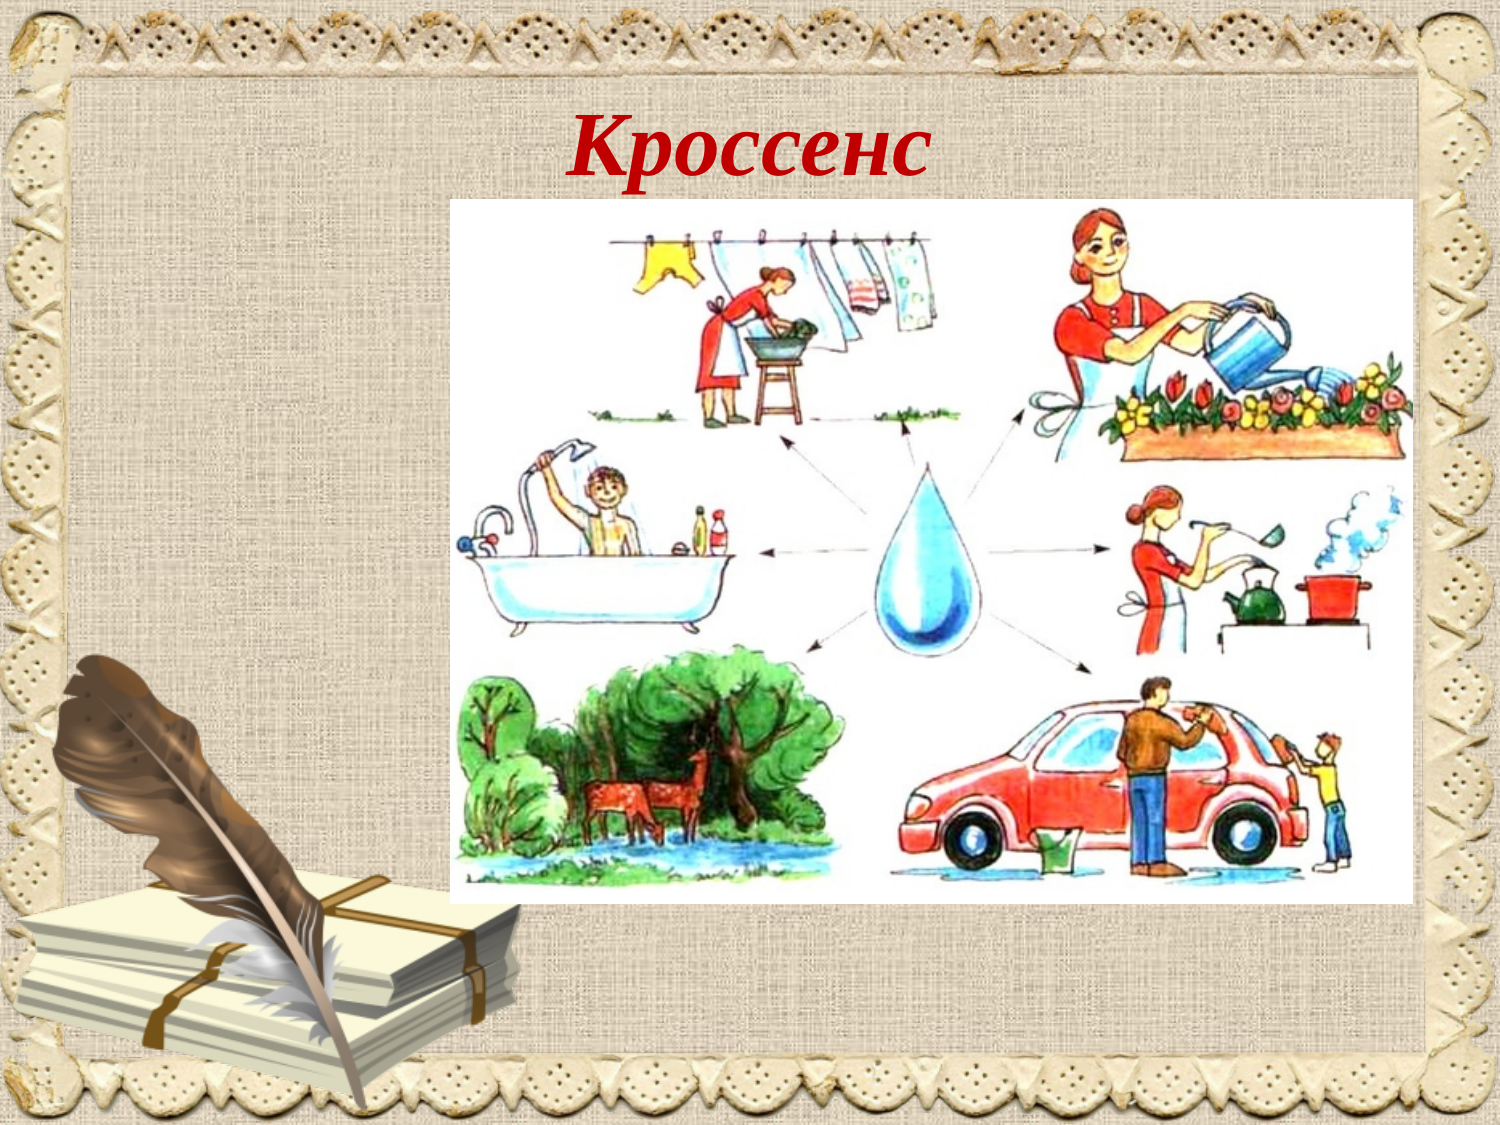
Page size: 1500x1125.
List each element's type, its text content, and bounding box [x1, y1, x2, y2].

picture [0, 0, 1500, 1125]
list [449, 199, 1413, 904]
title Кроссенс [75, 45, 1425, 233]
